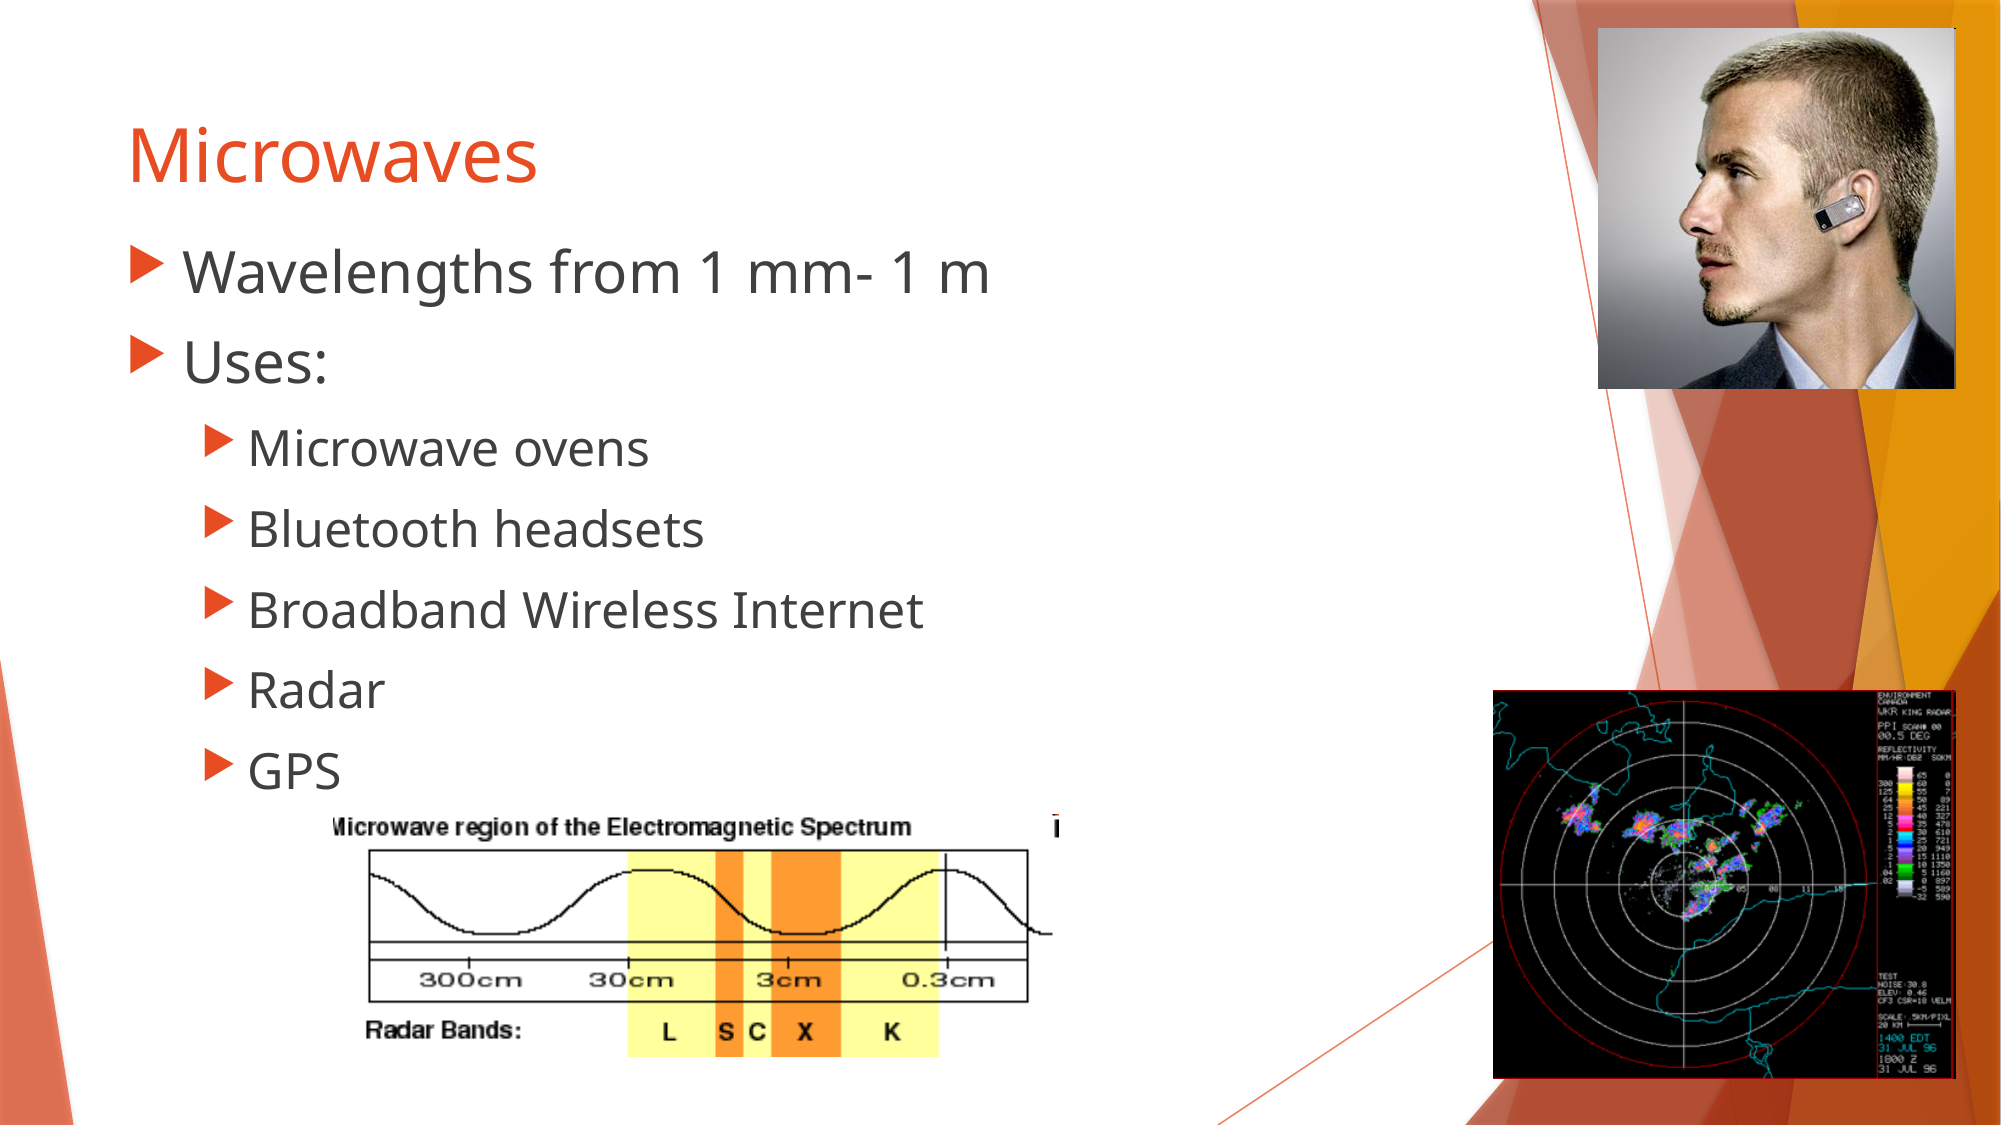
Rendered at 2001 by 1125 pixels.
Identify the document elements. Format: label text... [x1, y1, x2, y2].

picture [333, 813, 1060, 1058]
list Wavelengths from 1 mm- 1 m Uses: Microwave ovens Bluetooth headsets Broadband Wireless Internet Radar GPS [111, 227, 1522, 992]
title Microwaves [111, 99, 1522, 227]
picture [1492, 690, 1957, 1080]
picture [1597, 27, 1957, 389]
